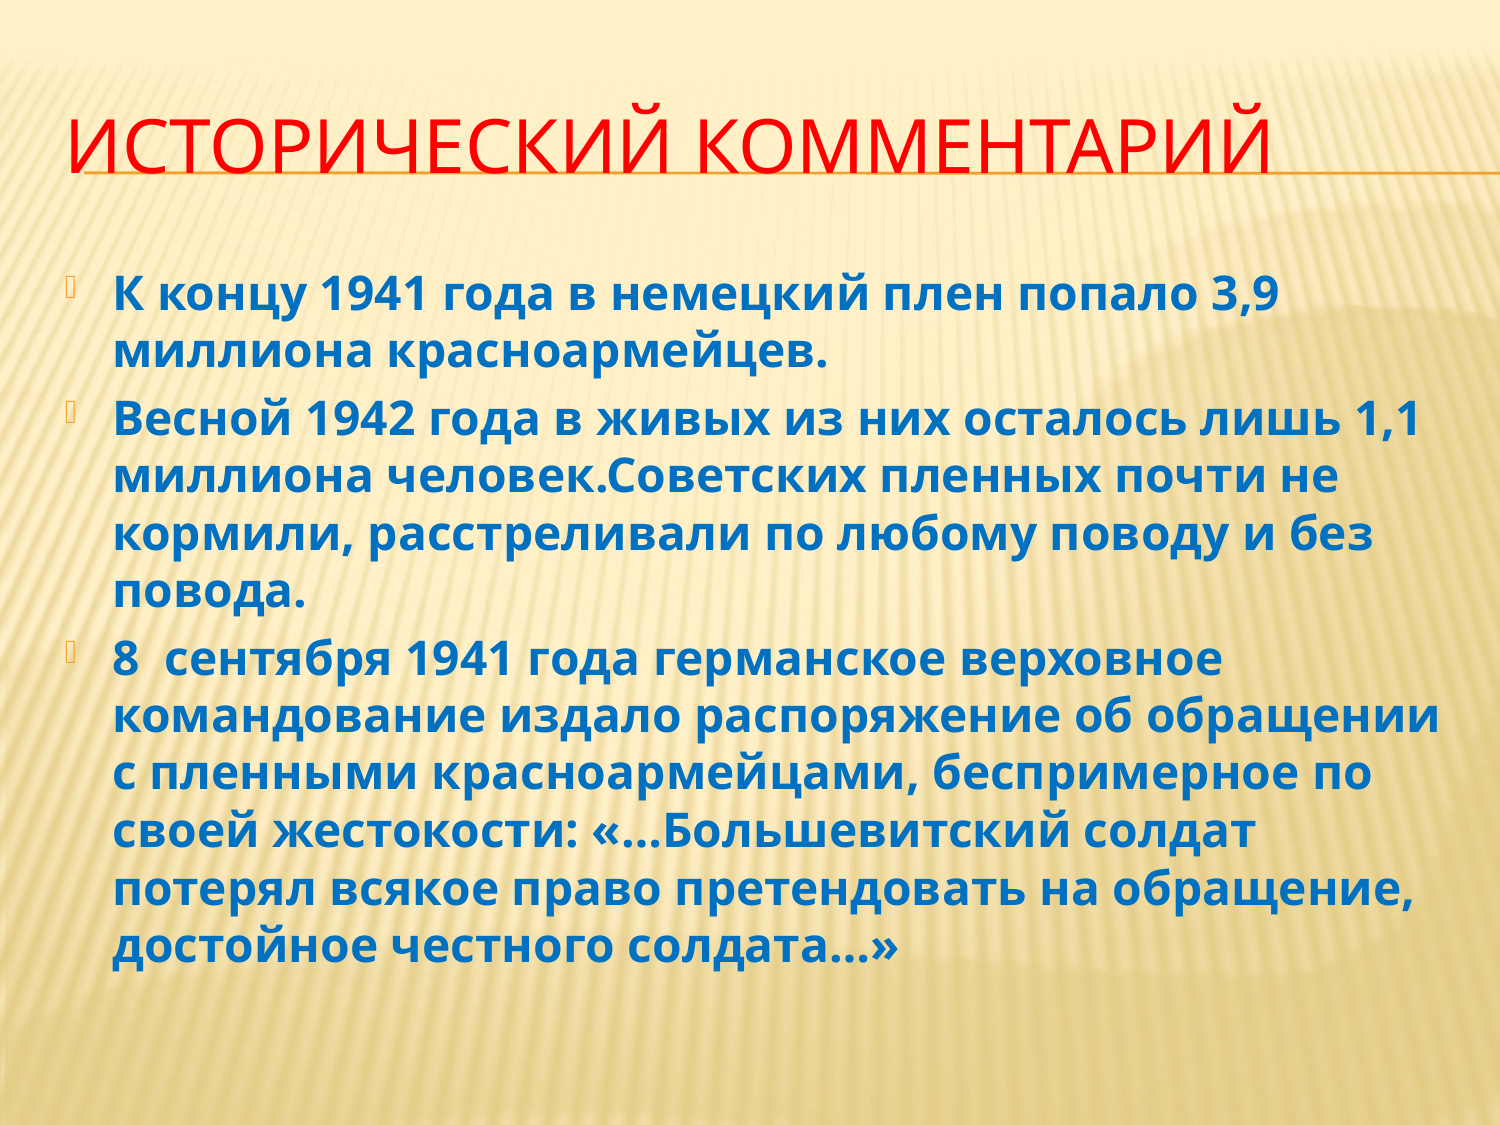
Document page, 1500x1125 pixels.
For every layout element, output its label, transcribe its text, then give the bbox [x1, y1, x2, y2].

title Исторический комментарий [50, 75, 1475, 213]
list К концу 1941 года в немецкий плен попало 3,9 миллиона красноармейцев. Весной 1942 года в живых из них осталось лишь 1,1 миллиона человек.Советских пленных почти не кормили, расстреливали по любому поводу и без повода. 8 сентября 1941 года германское верховное командование издало распоряжение об обращении с пленными красноармейцами, беспримерное по своей жестокости: «…Большевитский солдат потерял всякое право претендовать на обращение, достойное честного солдата…» [50, 254, 1475, 998]
